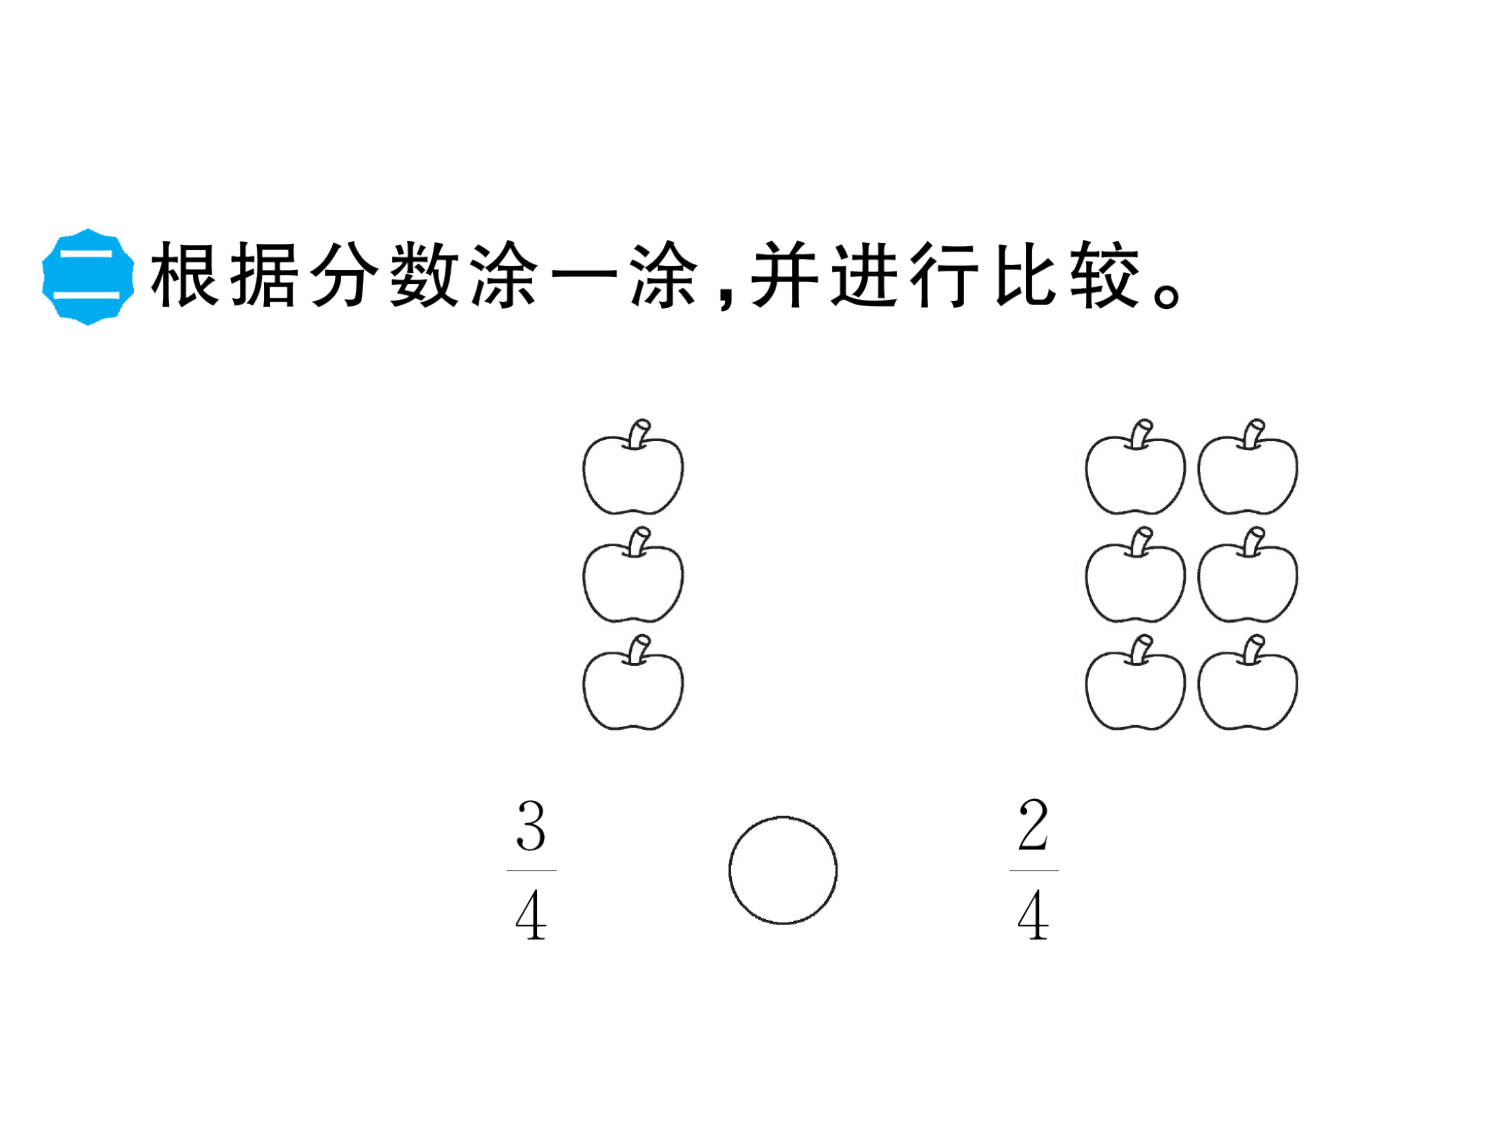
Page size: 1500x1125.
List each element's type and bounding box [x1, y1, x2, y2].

picture [35, 177, 1453, 993]
